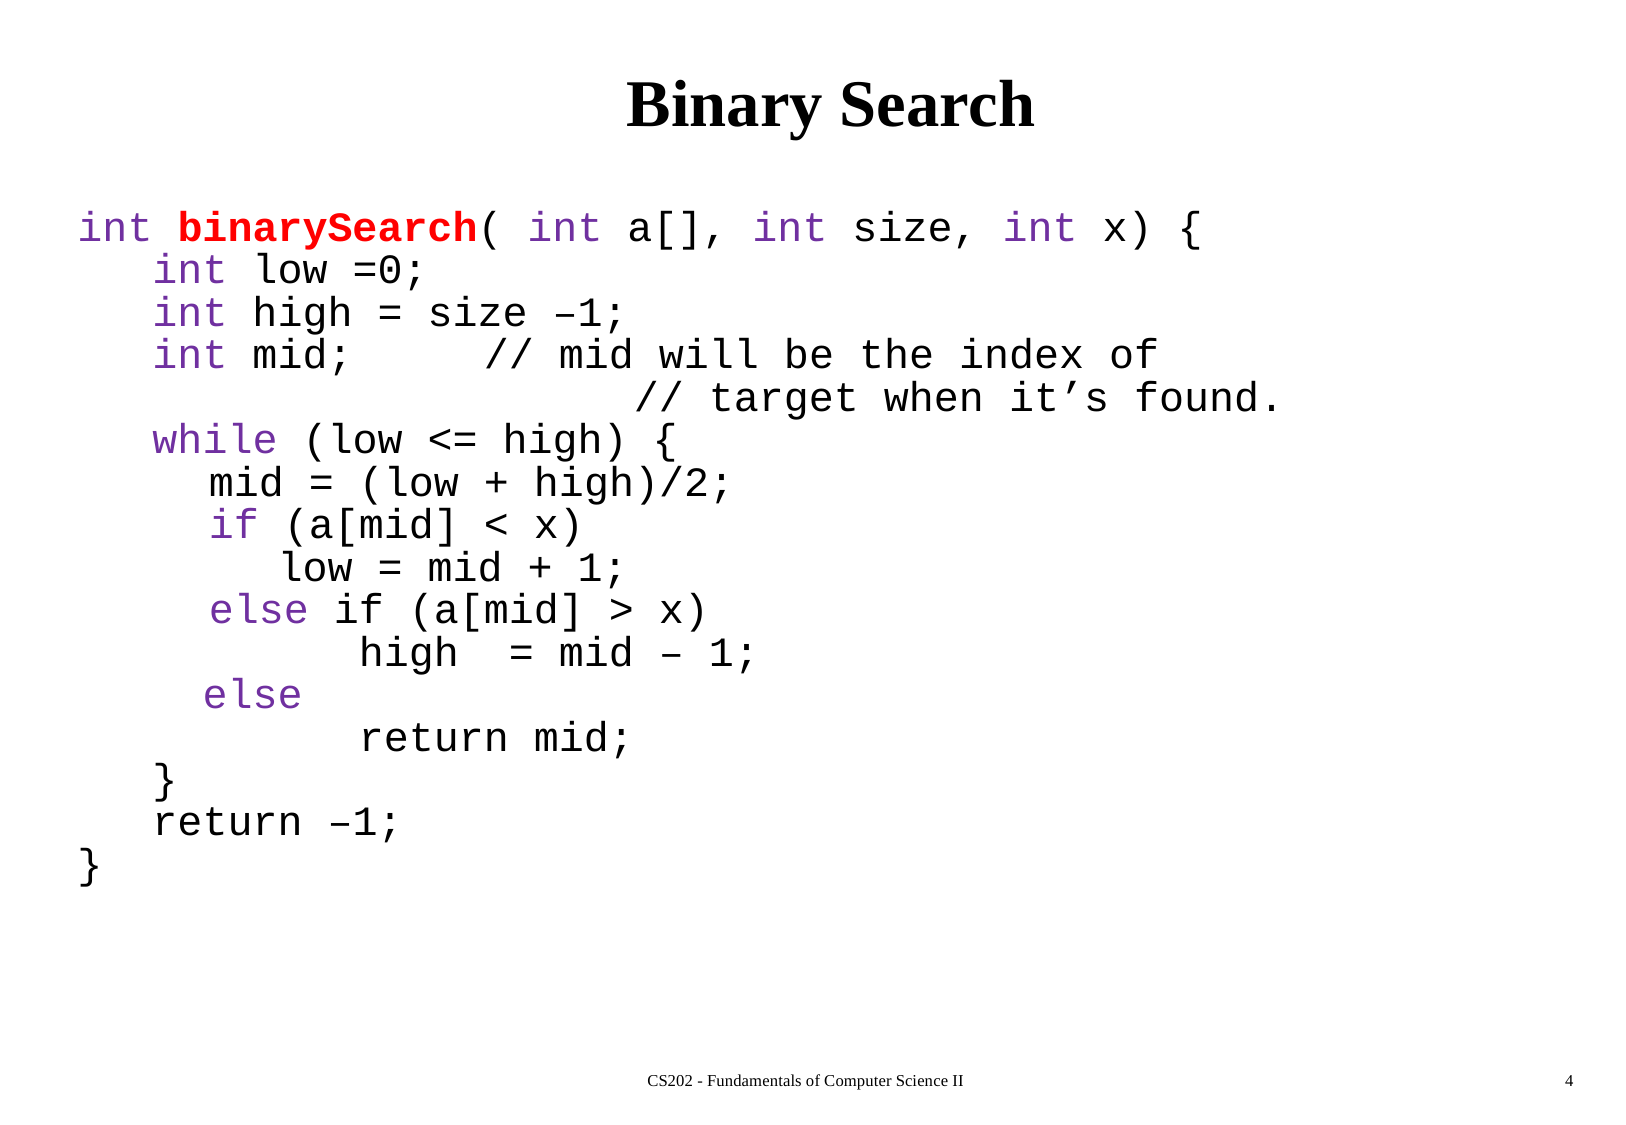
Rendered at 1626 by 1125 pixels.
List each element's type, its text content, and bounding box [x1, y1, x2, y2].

title Binary Search [62, 24, 1600, 175]
slide_number 4 [1249, 1062, 1589, 1101]
footer CS202 - Fundamentals of Computer Science II [500, 1062, 1111, 1101]
list int binarySearch( int a[], int size, int x) { int low =0; int high = size –1; int mid; // mid will be the index of // target when it’s found. while (low <= high) { mid = (low + high)/2; if (a[mid] < x) low = mid + 1; else if (a[mid] > x) high = mid – 1; else return mid; } return –1; } [62, 200, 1588, 1038]
